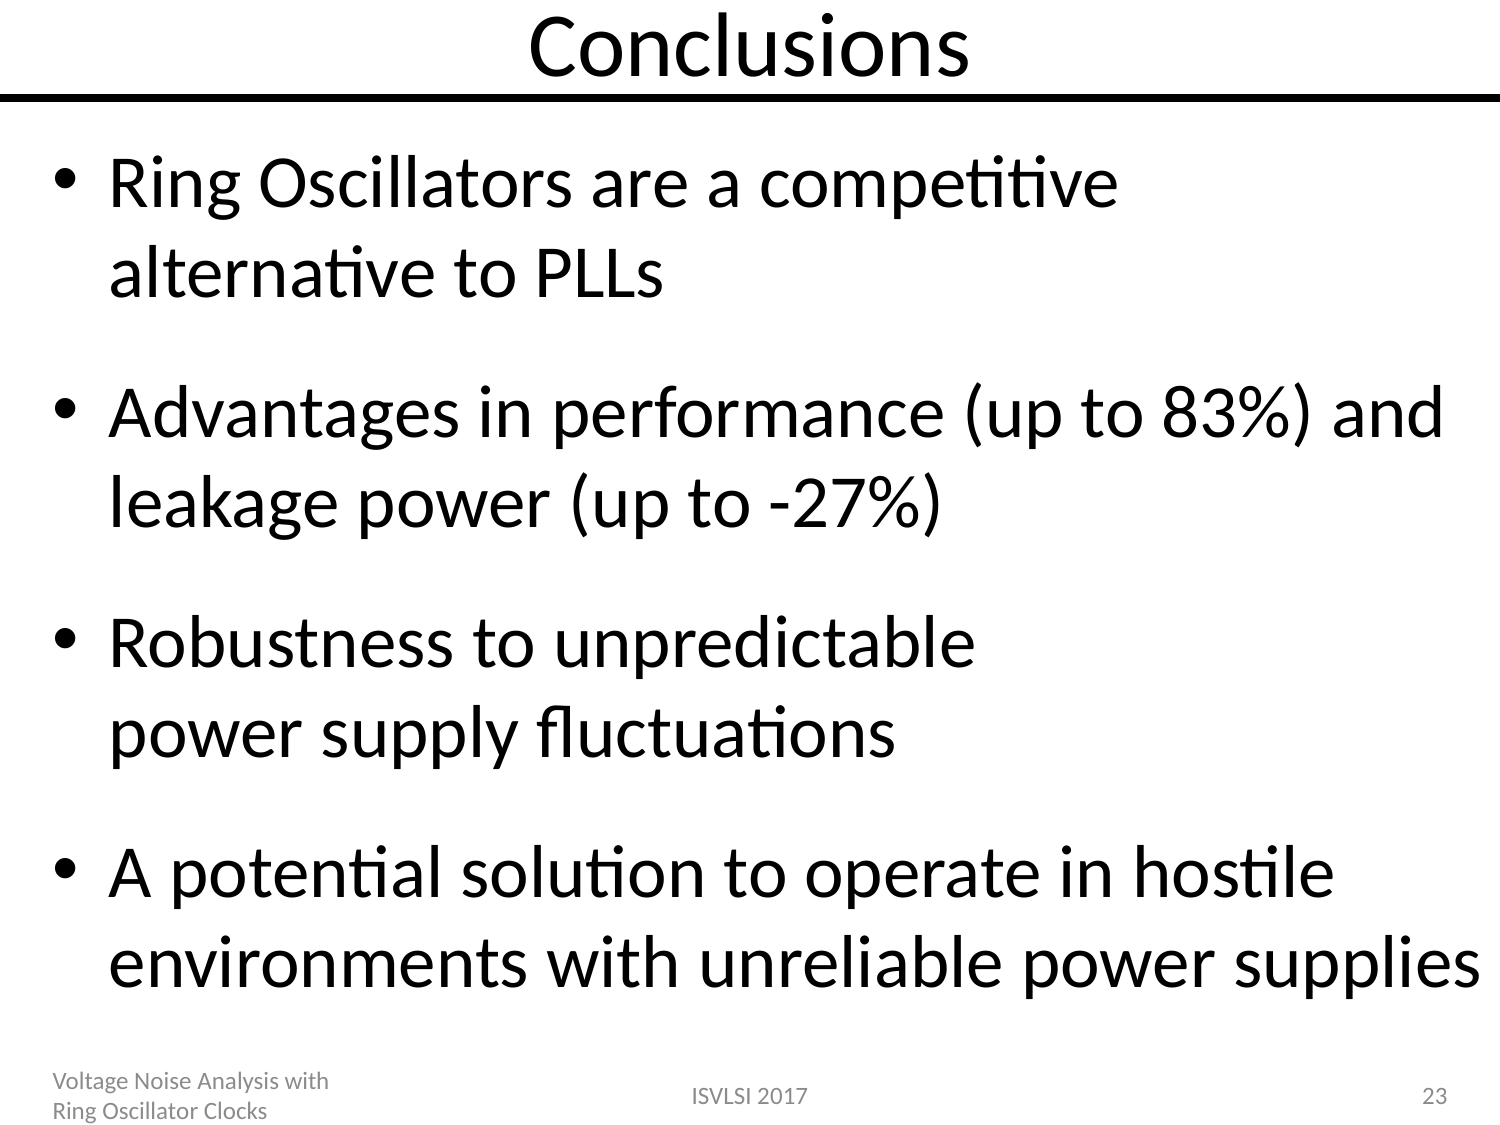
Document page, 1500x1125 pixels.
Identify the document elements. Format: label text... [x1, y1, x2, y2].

title Conclusions [74, 0, 1426, 97]
list Ring Oscillators are a competitive alternative to PLLs Advantages in performance (up to 83%) and leakage power (up to -27%) Robustness to unpredictable power supply fluctuations A potential solution to operate in hostile environments with unreliable power supplies [37, 124, 1500, 1026]
footer ISVLSI 2017 [512, 1065, 988, 1125]
slide_number Voltage Noise Analysis with Ring Oscillator Clocks [37, 1065, 388, 1125]
slide_number 23 [1112, 1065, 1463, 1125]
